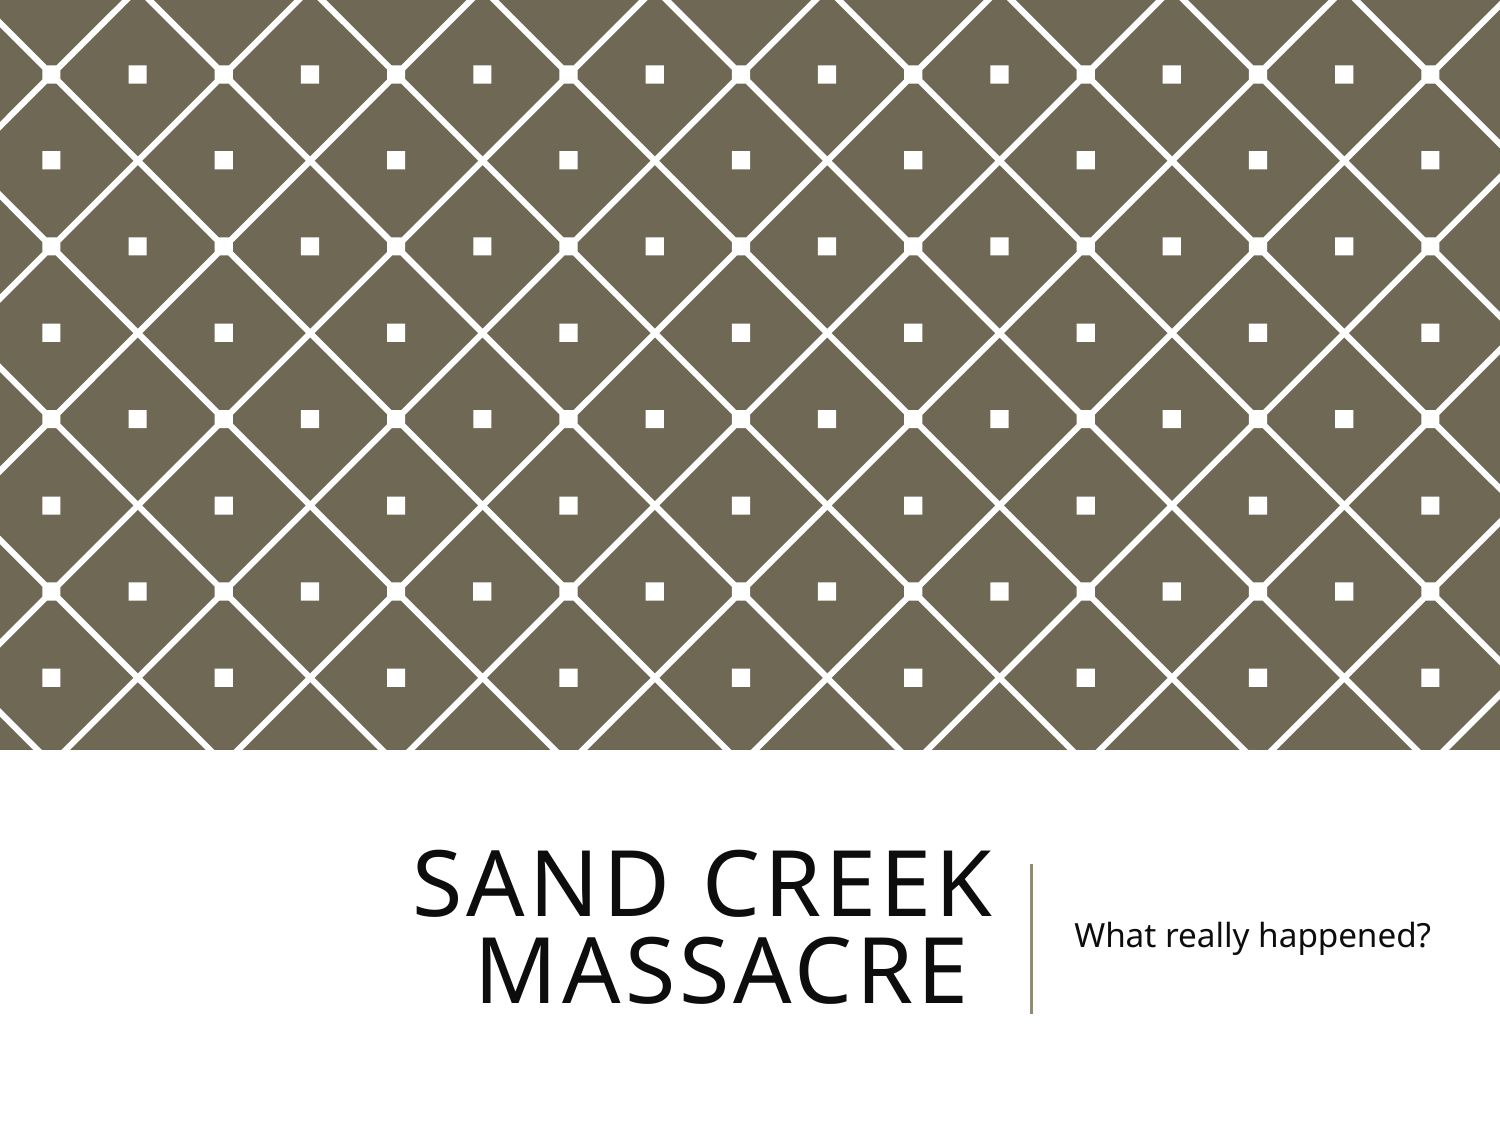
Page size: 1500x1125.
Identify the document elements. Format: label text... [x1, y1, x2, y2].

list What really happened? [1059, 813, 1454, 1054]
title Sand CREEK MASSACRE [56, 813, 1013, 1054]
